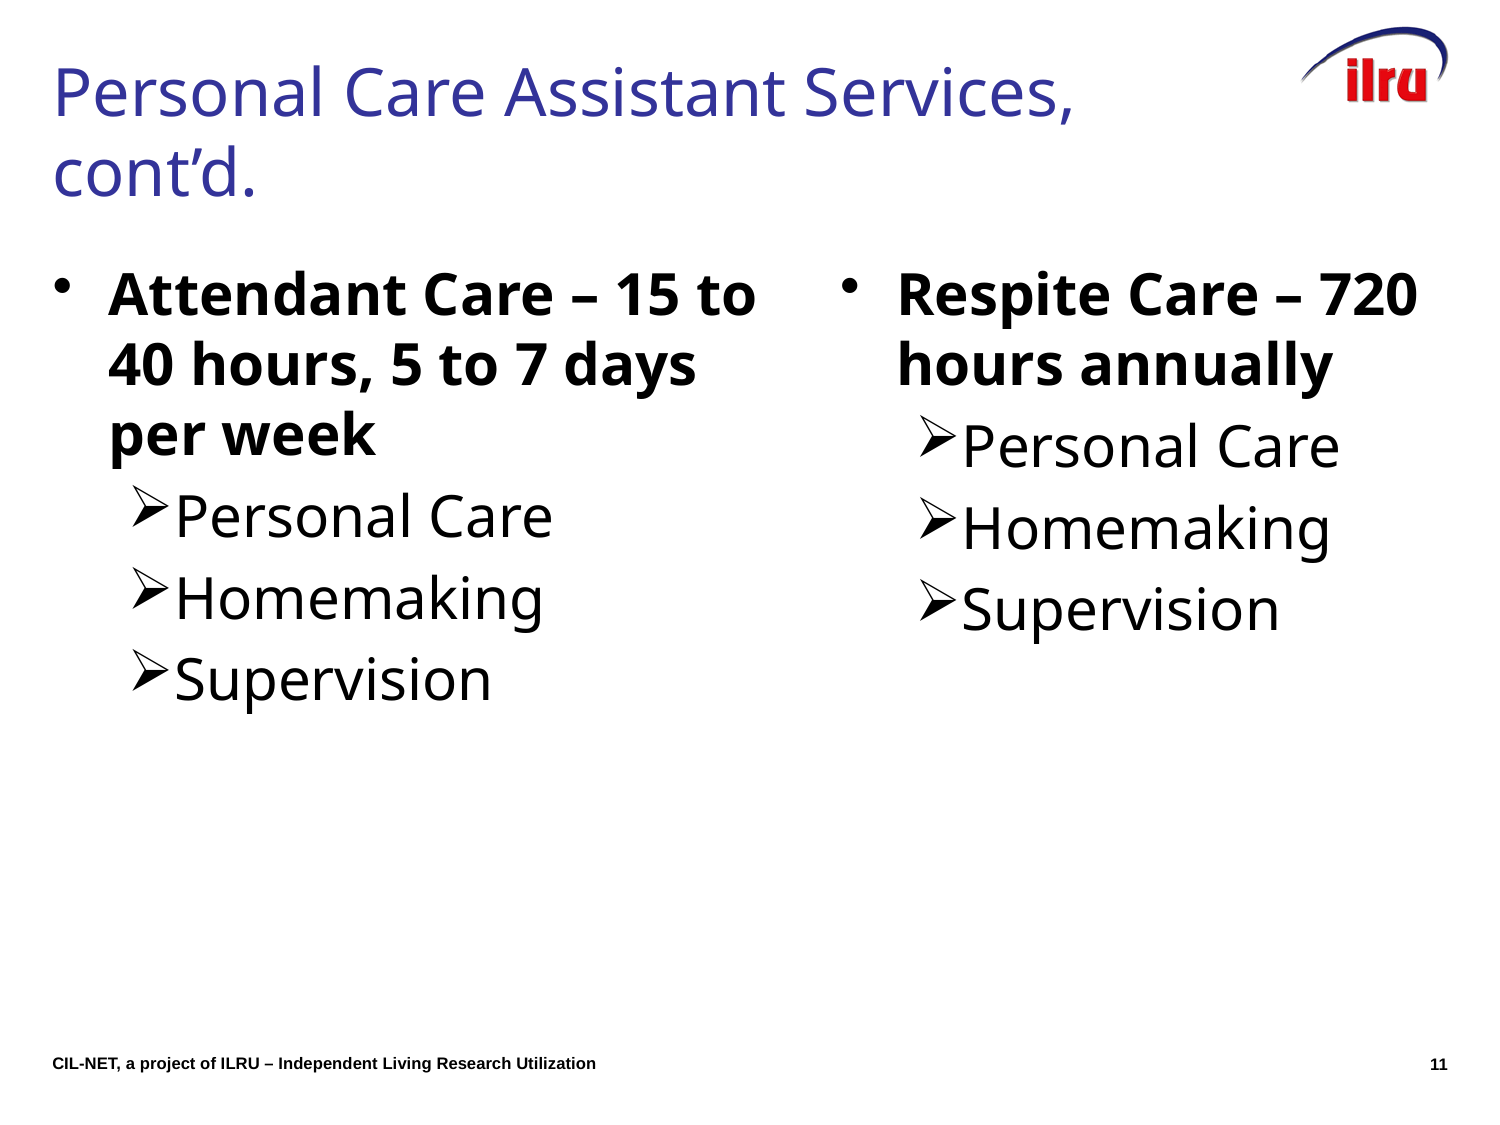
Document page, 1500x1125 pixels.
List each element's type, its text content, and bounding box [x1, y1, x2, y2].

title Personal Care Assistant Services, cont’d. [37, 95, 1300, 225]
list Attendant Care – 15 to 40 hours, 5 to 7 days per week Personal Care Homemaking Supervision [37, 249, 800, 913]
list Respite Care – 720 hours annually Personal Care Homemaking Supervision [825, 249, 1475, 913]
picture [1299, 24, 1463, 103]
